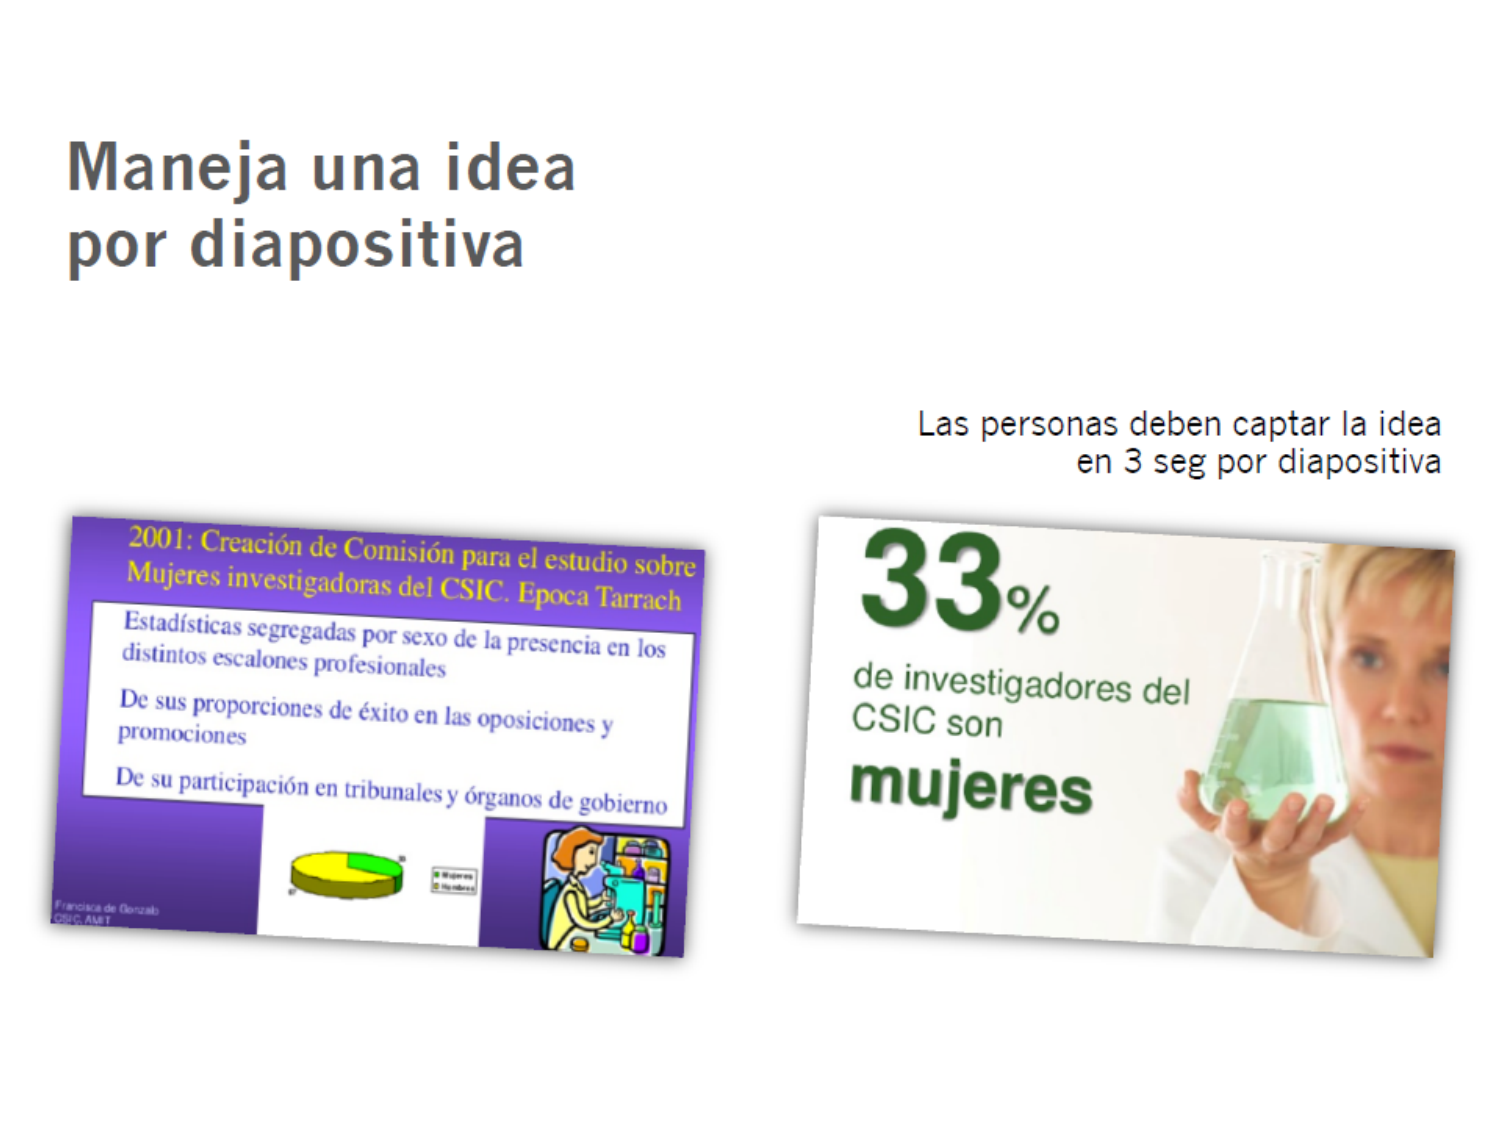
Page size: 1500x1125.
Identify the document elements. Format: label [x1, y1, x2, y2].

picture [0, 97, 1500, 1028]
